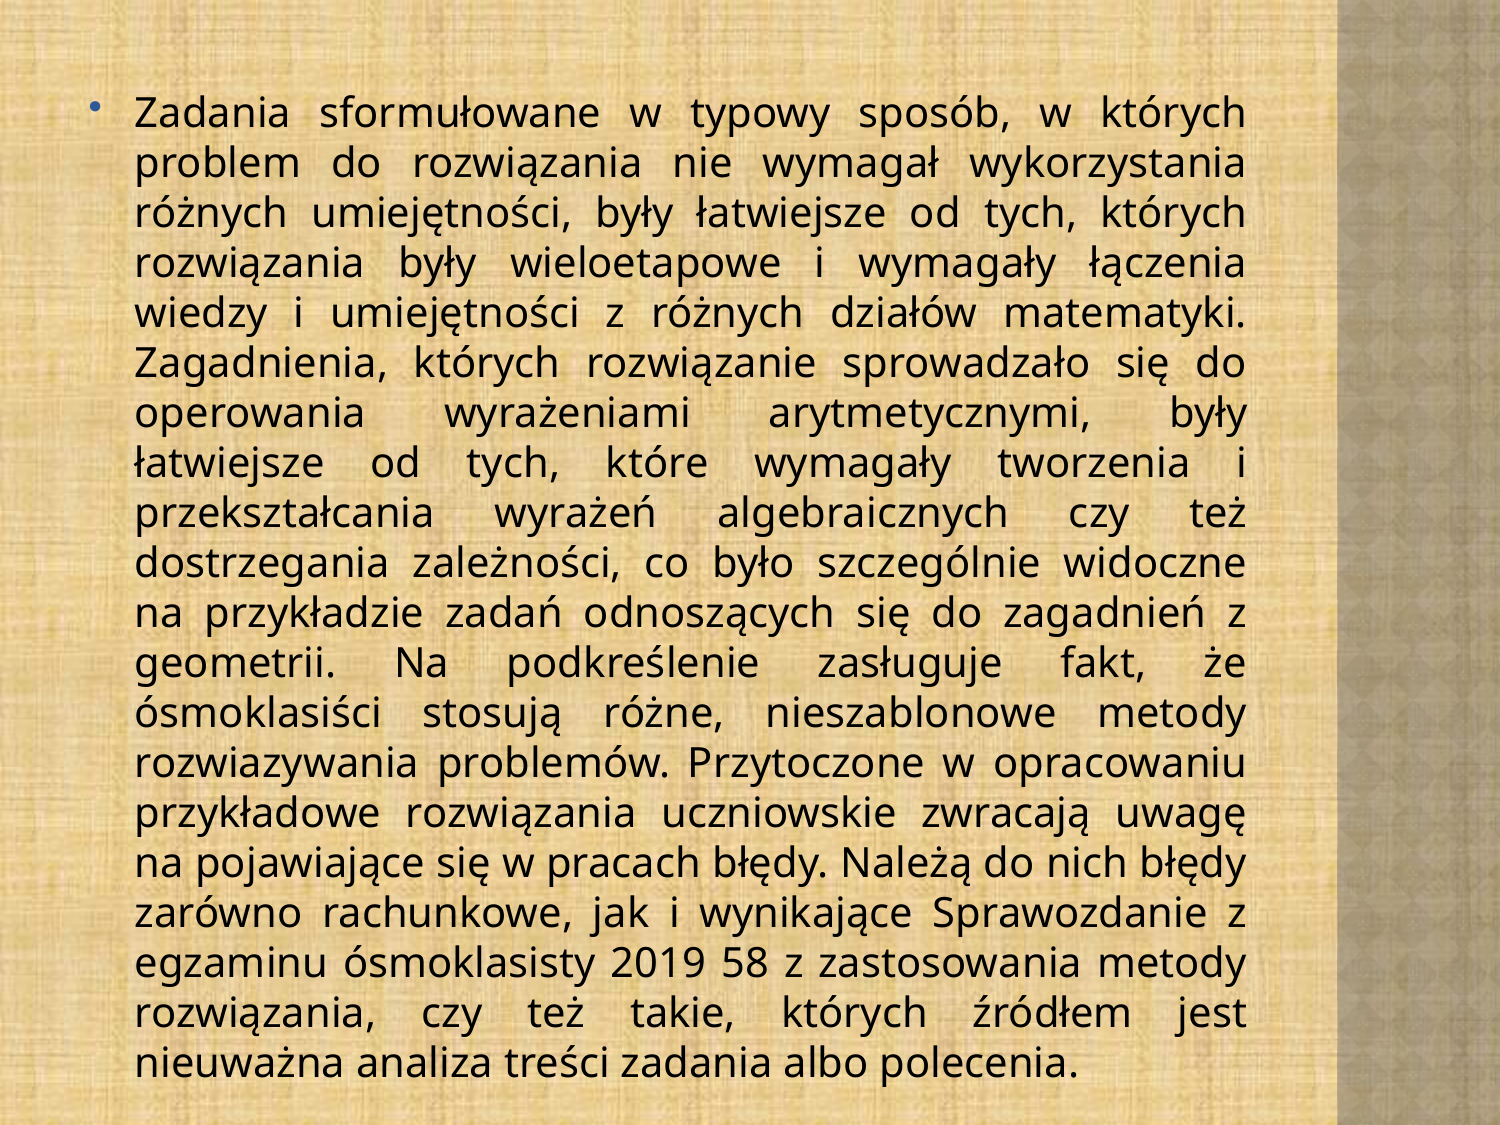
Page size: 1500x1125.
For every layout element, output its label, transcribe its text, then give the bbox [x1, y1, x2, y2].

picture [0, 0, 1500, 1125]
list Zadania sformułowane w typowy sposób, w których problem do rozwiązania nie wymagał wykorzystania różnych umiejętności, były łatwiejsze od tych, których rozwiązania były wieloetapowe i wymagały łączenia wiedzy i umiejętności z różnych działów matematyki. Zagadnienia, których rozwiązanie sprowadzało się do operowania wyrażeniami arytmetycznymi, były łatwiejsze od tych, które wymagały tworzenia i przekształcania wyrażeń algebraicznych czy też dostrzegania zależności, co było szczególnie widoczne na przykładzie zadań odnoszących się do zagadnień z geometrii. Na podkreślenie zasługuje fakt, że ósmoklasiści stosują różne, nieszablonowe metody rozwiazywania problemów. Przytoczone w opracowaniu przykładowe rozwiązania uczniowskie zwracają uwagę na pojawiające się w pracach błędy. Należą do nich błędy zarówno rachunkowe, jak i wynikające Sprawozdanie z egzaminu ósmoklasisty 2019 58 z zastosowania metody rozwiązania, czy też takie, których źródłem jest nieuważna analiza treści zadania albo polecenia. [74, 77, 1263, 1060]
